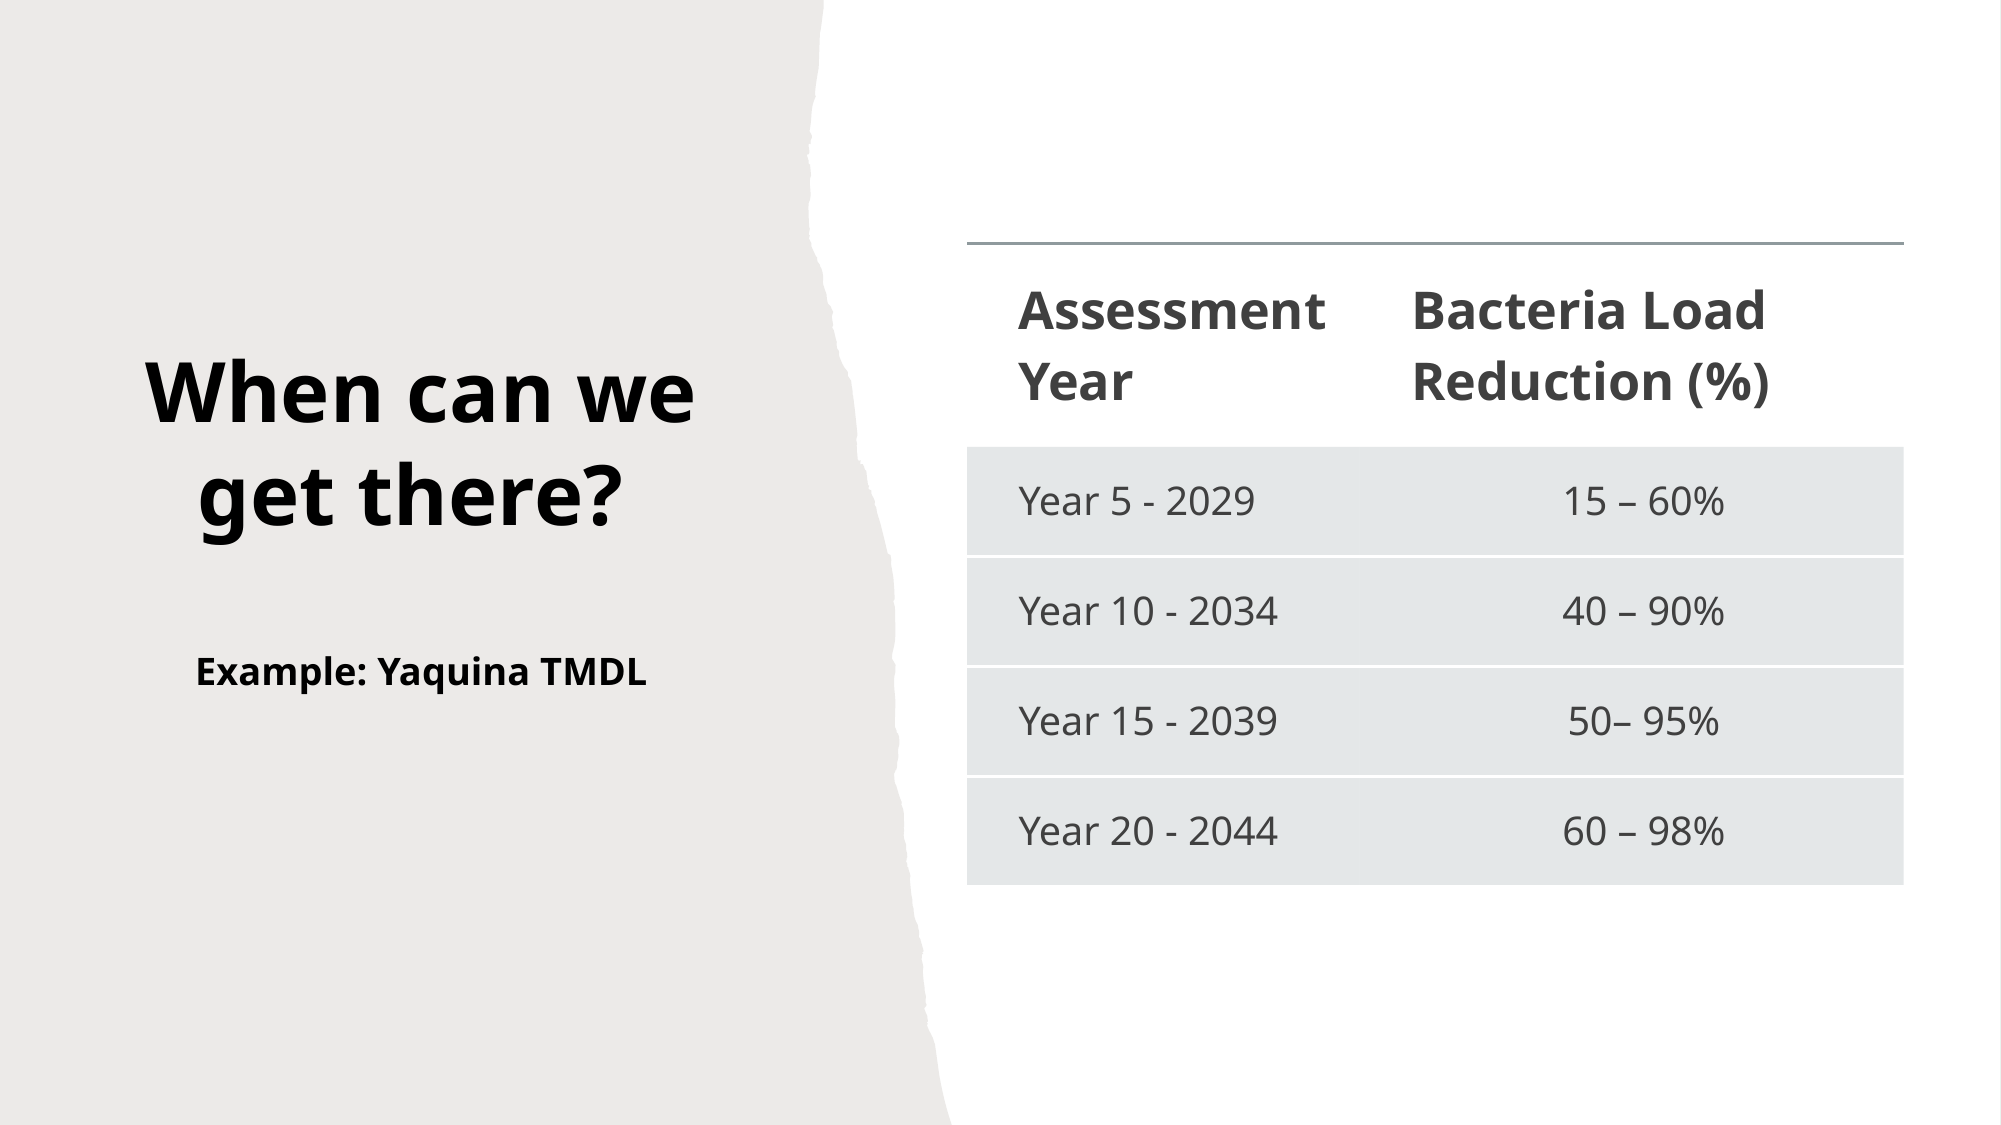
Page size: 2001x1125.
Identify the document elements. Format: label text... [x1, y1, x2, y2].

table_cell 40 – 90% [1360, 558, 1904, 665]
table_cell 50– 95% [1360, 668, 1904, 775]
table_cell Year 20 - 2044 [967, 778, 1360, 885]
table_cell Year 15 - 2039 [967, 668, 1360, 775]
title When can we get there? Example: Yaquina TMDL [124, 243, 719, 703]
table_header Bacteria Load Reduction (%) [1360, 245, 1904, 447]
table_cell 60 – 98% [1360, 778, 1904, 885]
table_cell Year 5 - 2029 [967, 447, 1360, 555]
text_box [809, 0, 2000, 1125]
table_cell 15 – 60% [1360, 447, 1904, 555]
table_header Assessment Year [967, 245, 1360, 447]
text_box [0, 0, 953, 1125]
table_cell Year 10 - 2034 [967, 558, 1360, 665]
